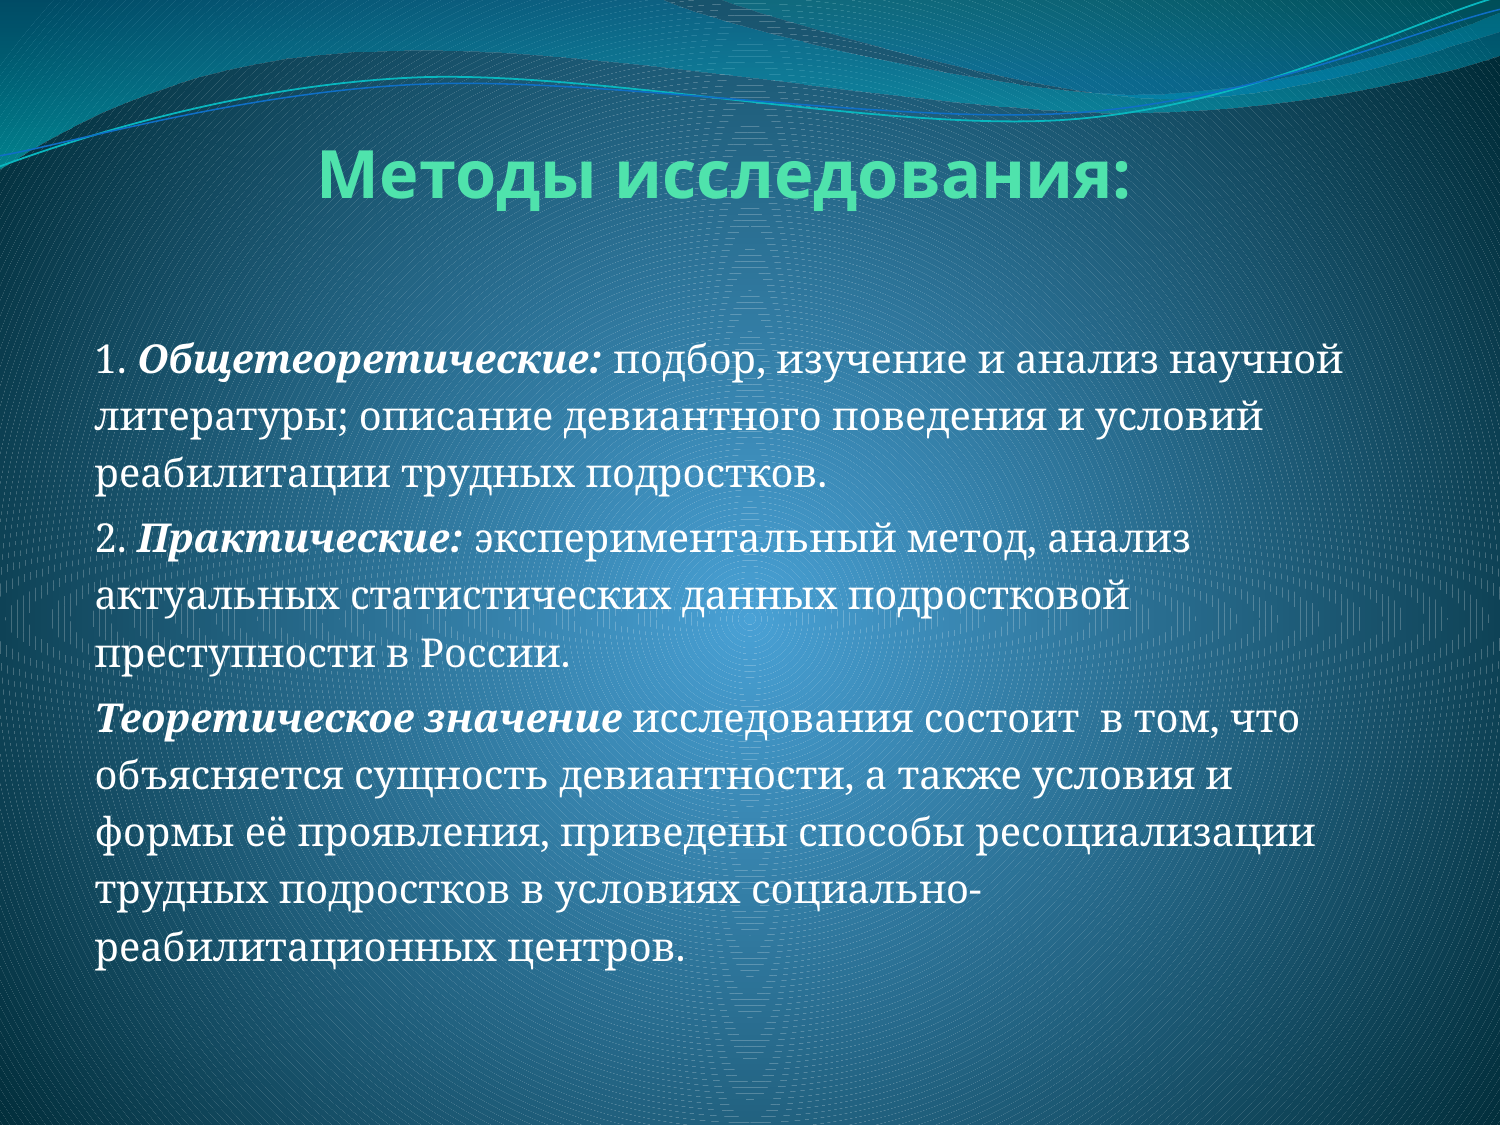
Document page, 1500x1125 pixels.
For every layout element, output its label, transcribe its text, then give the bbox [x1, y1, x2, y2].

list 1. Общетеоретические: подбор, изучение и анализ научной литературы; описание девиантного поведения и условий реабилитации трудных подростков. 2. Практические: экспериментальный метод, анализ актуальных статистических данных подростковой преступности в России. Теоретическое значение исследования состоит в том, что объясняется сущность девиантности, а также условия и формы её проявления, приведены способы ресоциализации трудных подростков в условиях социально-реабилитационных центров. [86, 316, 1362, 985]
title Методы исследования: [86, 164, 1362, 316]
